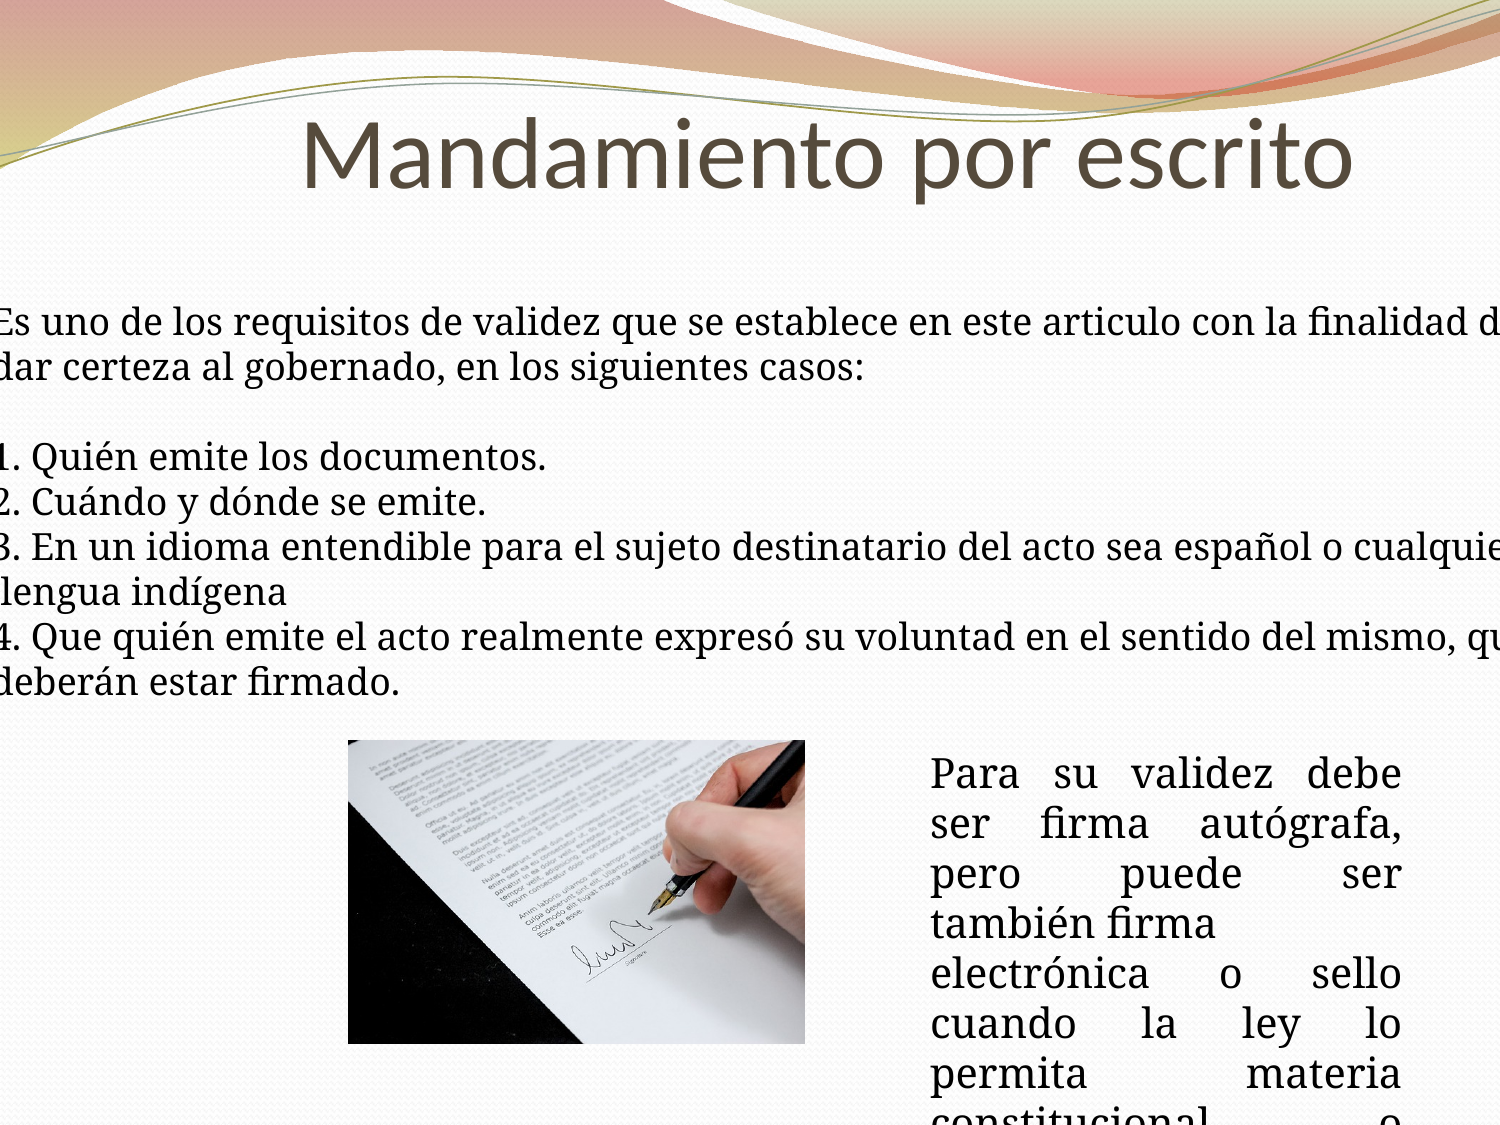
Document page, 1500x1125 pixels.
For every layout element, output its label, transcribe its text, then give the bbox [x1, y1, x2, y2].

picture [348, 740, 805, 1044]
text_box Para su validez debe ser firma autógrafa, pero puede ser también firma electrónica o sello cuando la ley lo permita materia constitucional o administrativa. [915, 739, 1418, 1125]
title Mandamiento por escrito [152, 78, 1500, 209]
text_box Es uno de los requisitos de validez que se establece en este articulo con la finalidad de dar certeza al gobernado, en los siguientes casos: 1. Quién emite los documentos. 2. Cuándo y dónde se emite. 3. En un idioma entendible para el sujeto destinatario del acto sea español o cualquier lengua indígena 4. Que quién emite el acto realmente expresó su voluntad en el sentido del mismo, que deberán estar firmado. [0, 290, 1500, 711]
